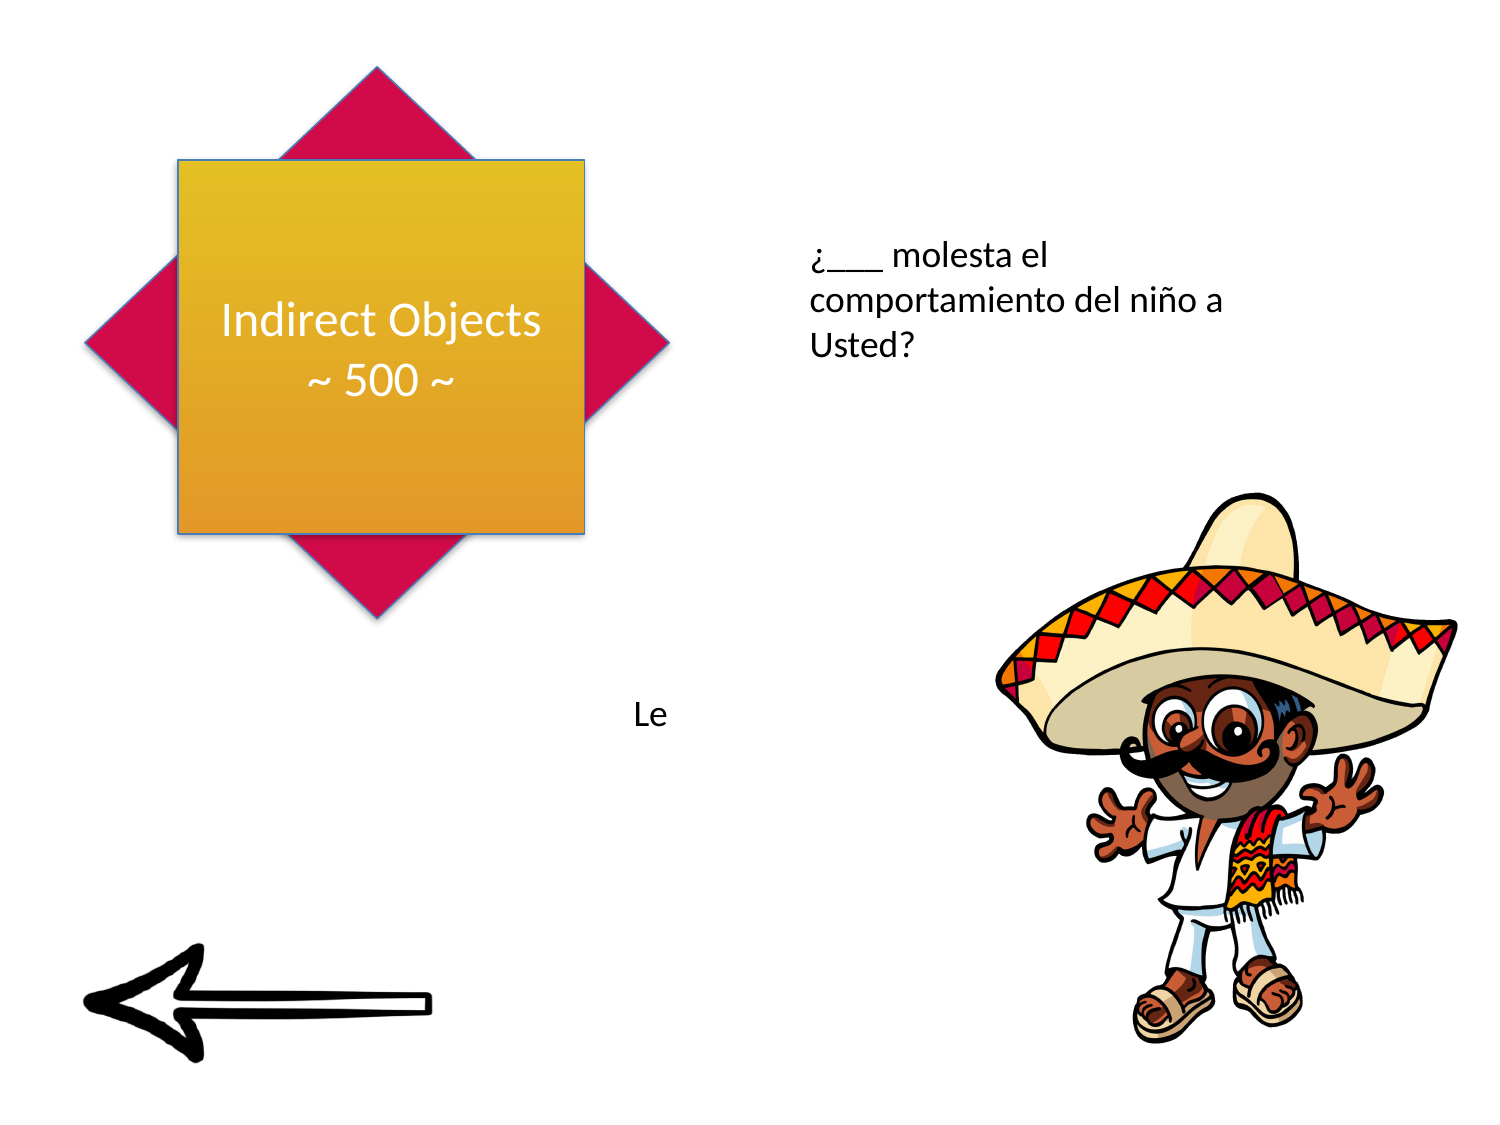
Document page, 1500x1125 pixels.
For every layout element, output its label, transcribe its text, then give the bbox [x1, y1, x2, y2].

text_box [84, 259, 172, 427]
text_box [294, 542, 460, 620]
text_box [588, 264, 671, 421]
text_box Le [618, 681, 990, 742]
text_box Indirect Objects ~ 500 ~ [177, 159, 585, 535]
text_box [279, 66, 475, 158]
text_box ¿___ molesta el comportamiento del niño a Usted? [794, 222, 1327, 373]
picture [35, 775, 489, 1125]
picture [995, 492, 1458, 1044]
